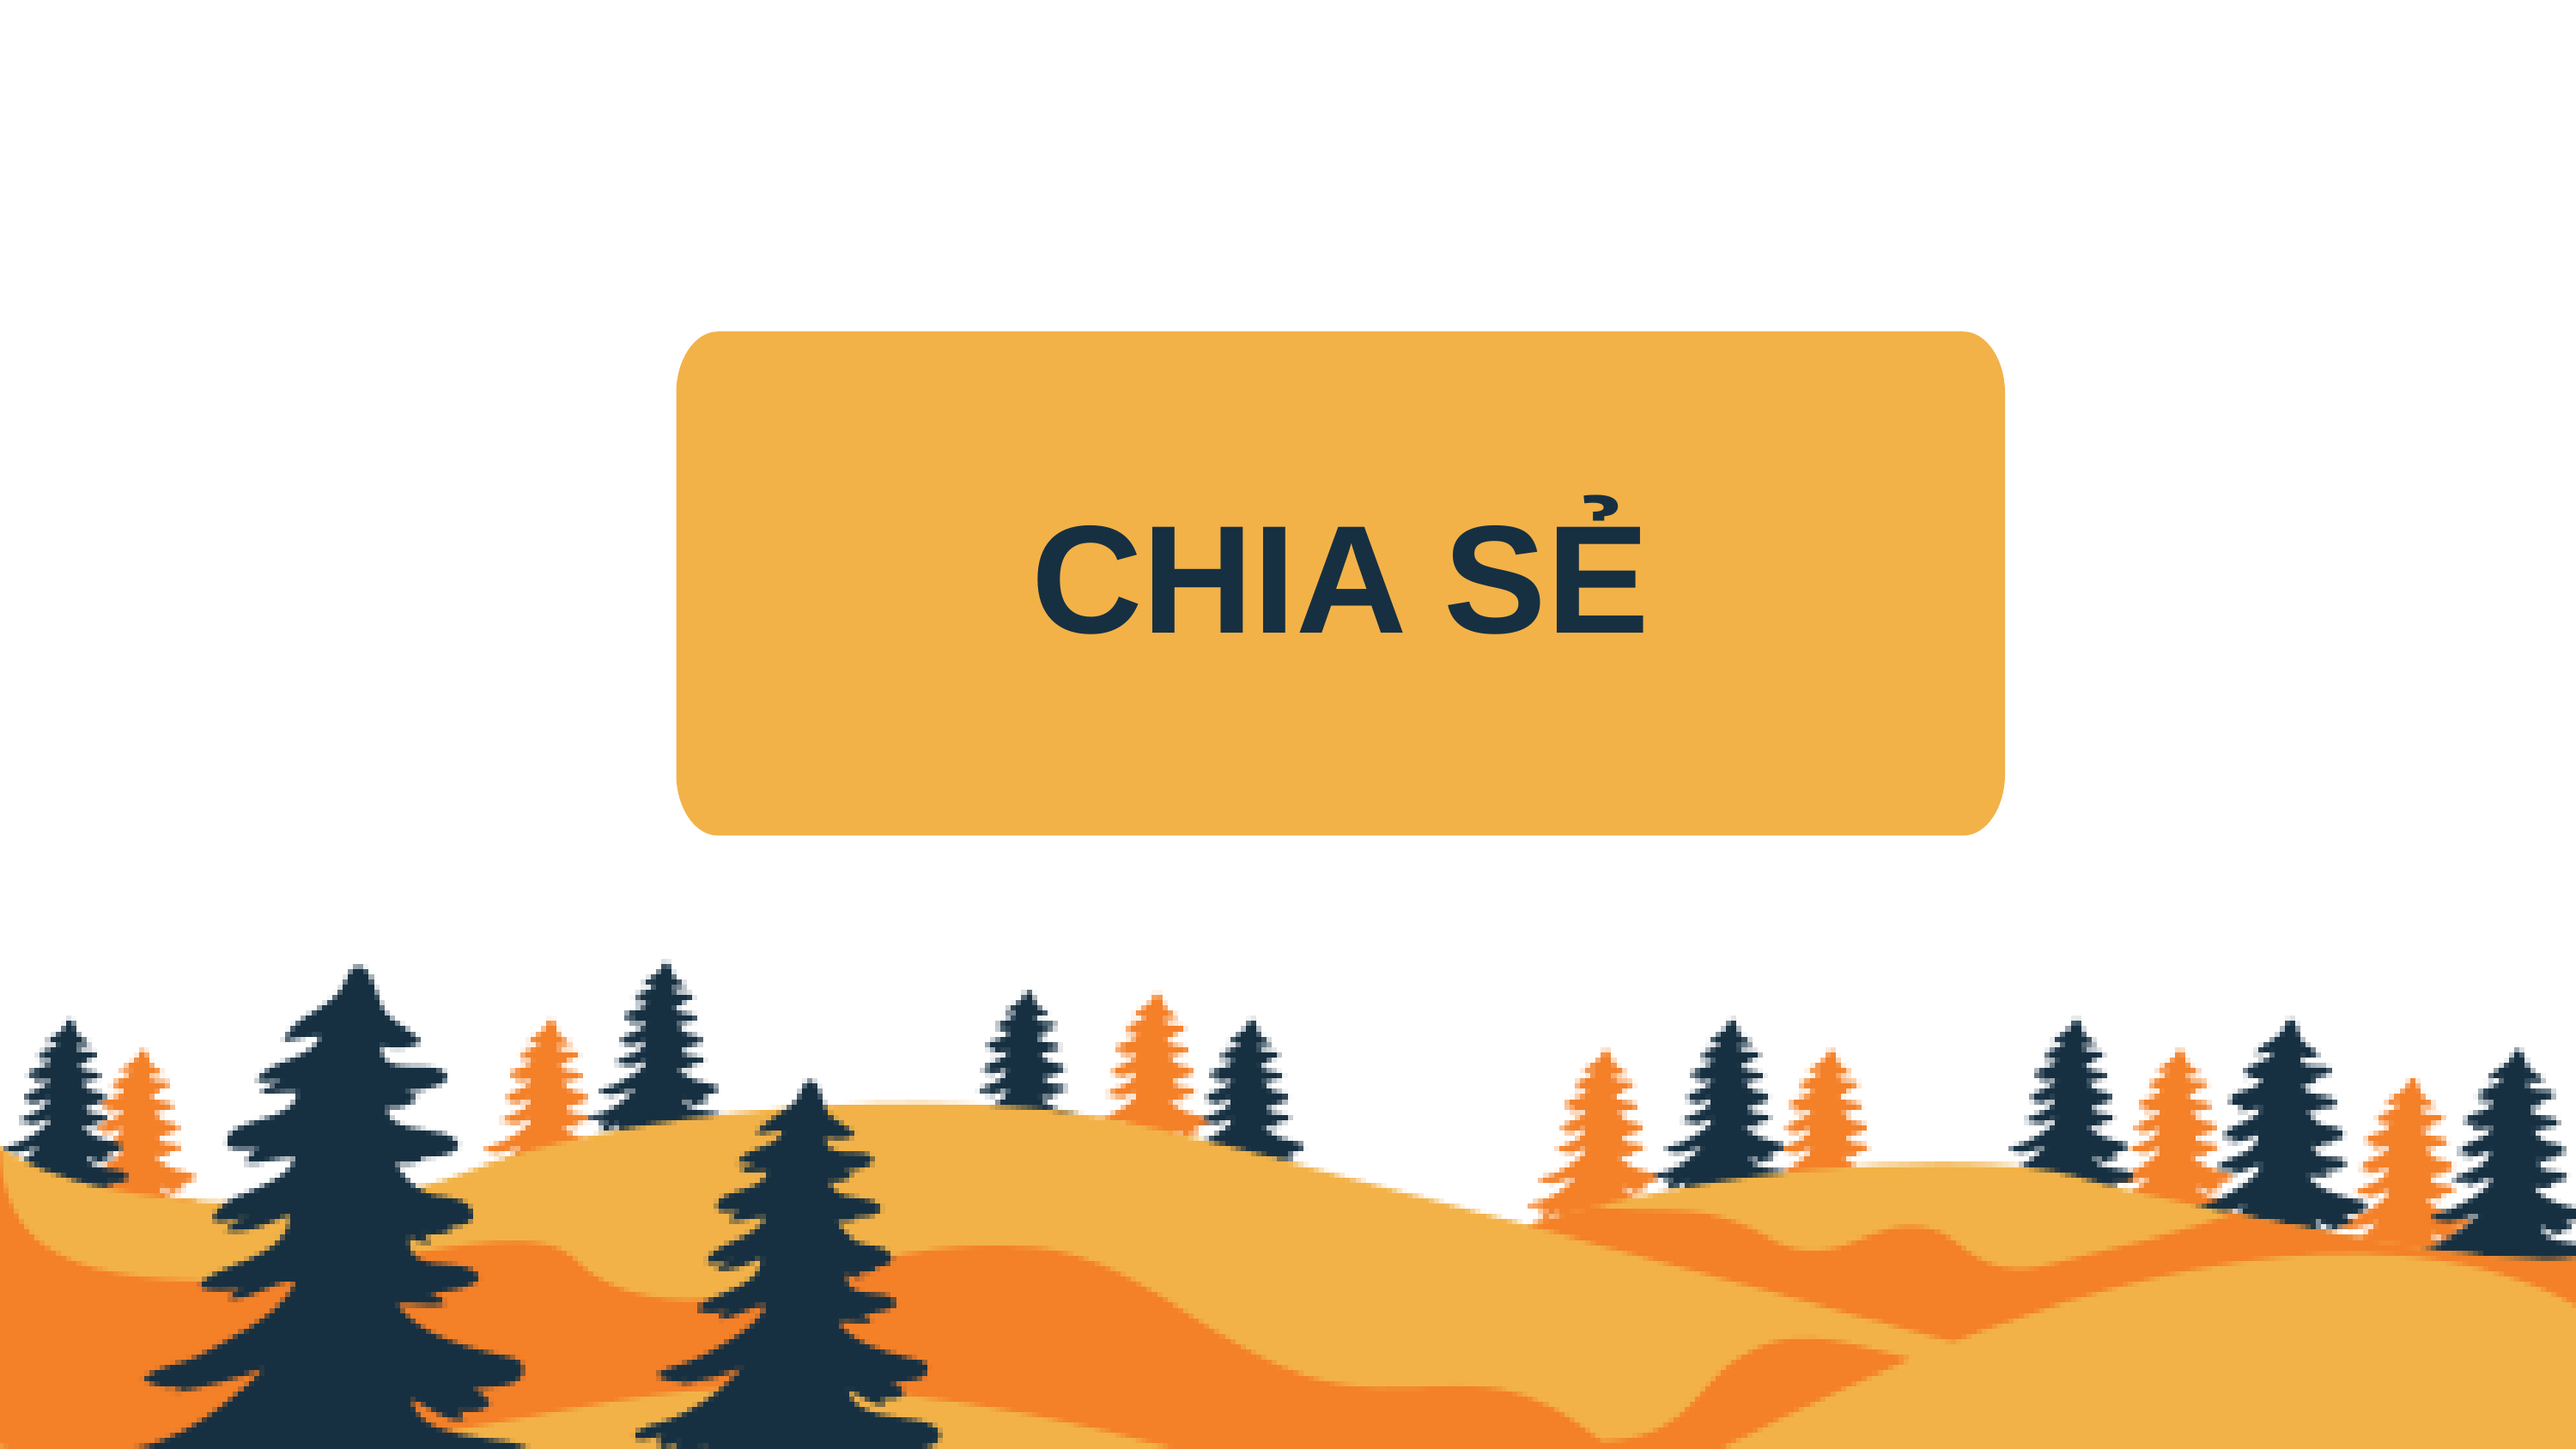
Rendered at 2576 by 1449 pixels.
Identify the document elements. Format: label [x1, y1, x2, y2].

text_box [676, 330, 2006, 836]
picture [0, 959, 2576, 1449]
